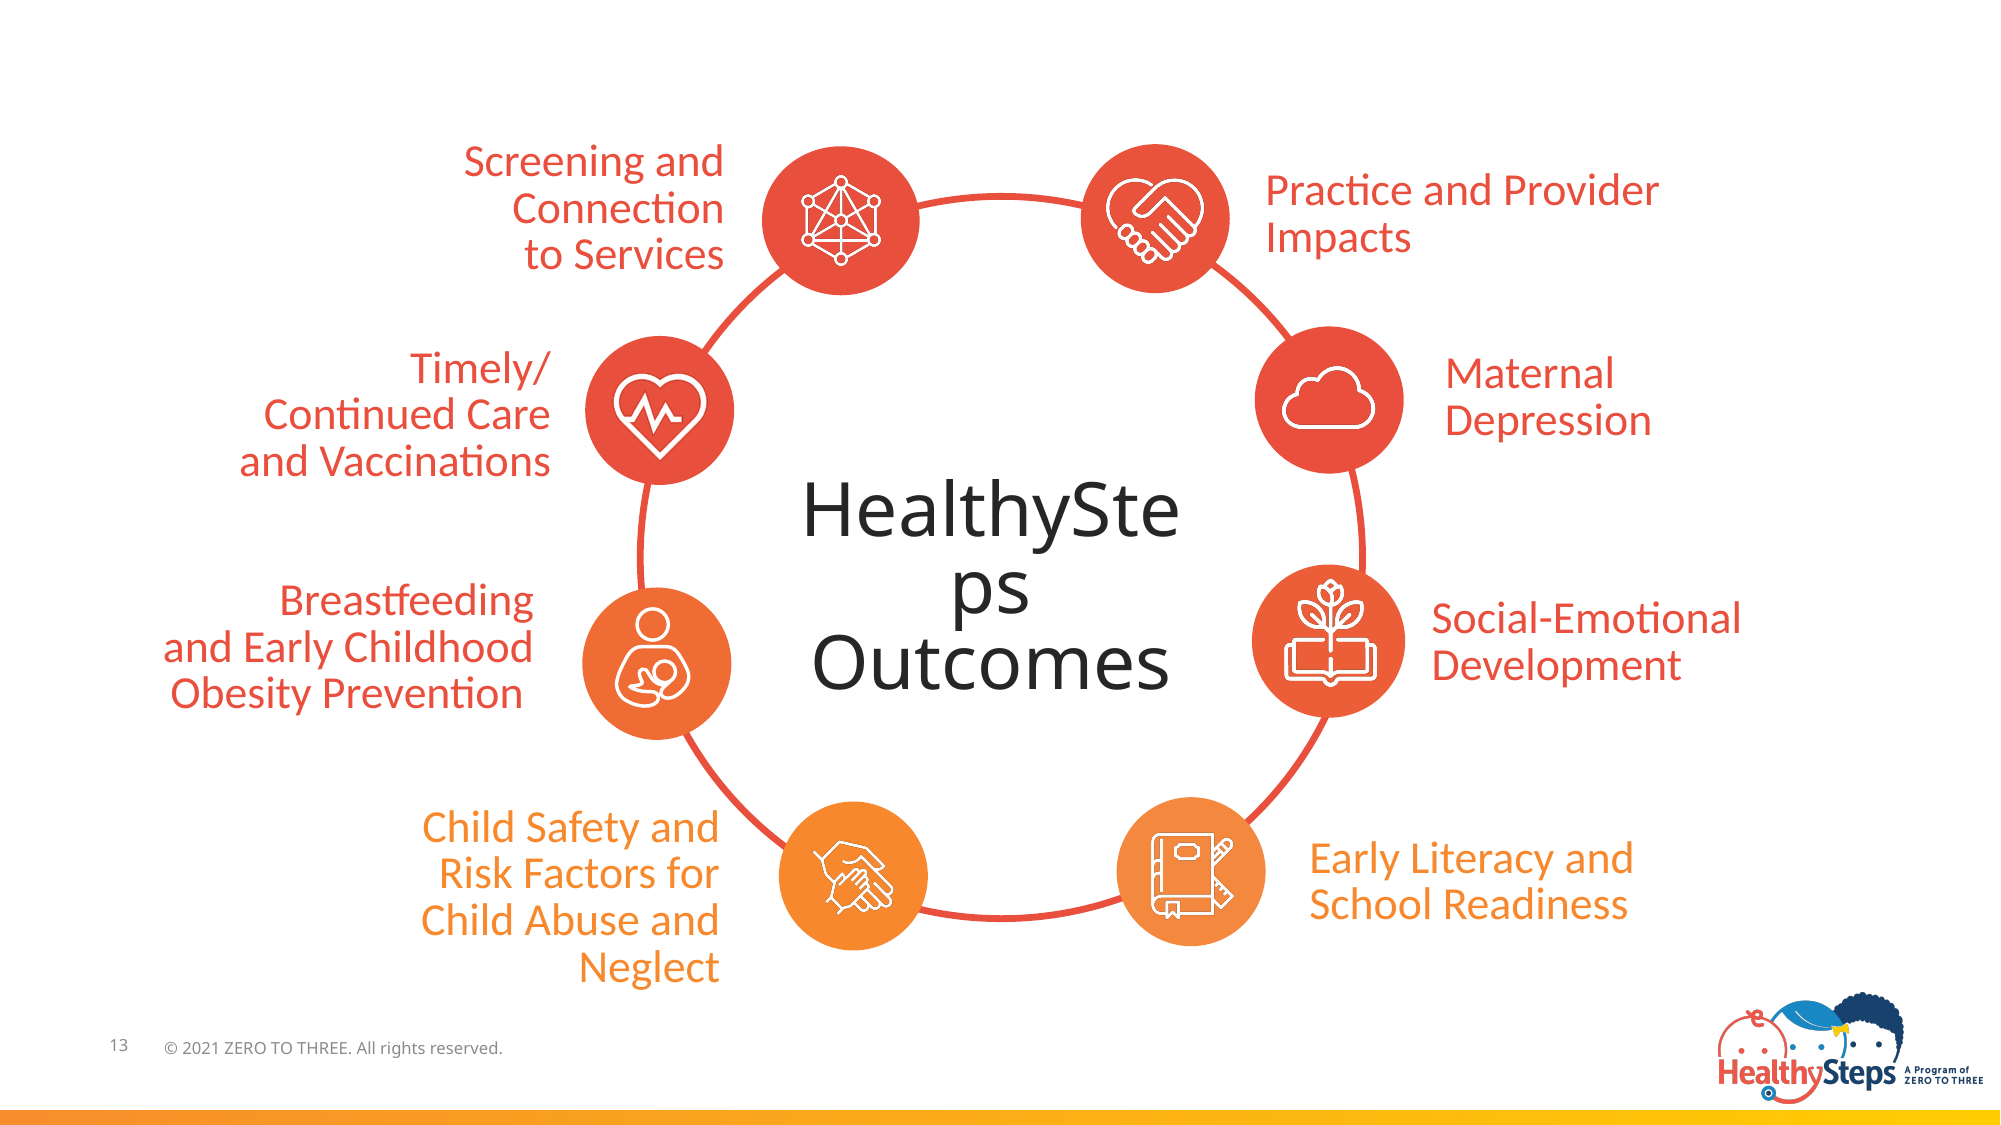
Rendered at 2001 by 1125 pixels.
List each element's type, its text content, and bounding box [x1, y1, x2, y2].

picture [1270, 572, 1391, 693]
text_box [132, 570, 732, 776]
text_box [616, 608, 689, 707]
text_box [1254, 326, 1714, 474]
picture [1718, 992, 1983, 1104]
picture [608, 365, 712, 469]
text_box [1080, 144, 1693, 294]
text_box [1116, 797, 1653, 947]
text_box 13 [94, 1030, 163, 1066]
text_box © 2021 ZERO TO THREE. All rights reserved. [163, 1030, 1710, 1066]
picture [1146, 830, 1238, 922]
picture [796, 175, 886, 266]
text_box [382, 131, 920, 296]
text_box [639, 195, 1364, 920]
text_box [208, 335, 735, 496]
picture [808, 832, 899, 923]
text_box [394, 797, 928, 1002]
picture [1274, 343, 1383, 452]
text_box [0, 1109, 2000, 1125]
text_box HealthySteps Outcomes [767, 468, 1215, 713]
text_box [1251, 564, 1888, 718]
picture [1099, 165, 1211, 277]
